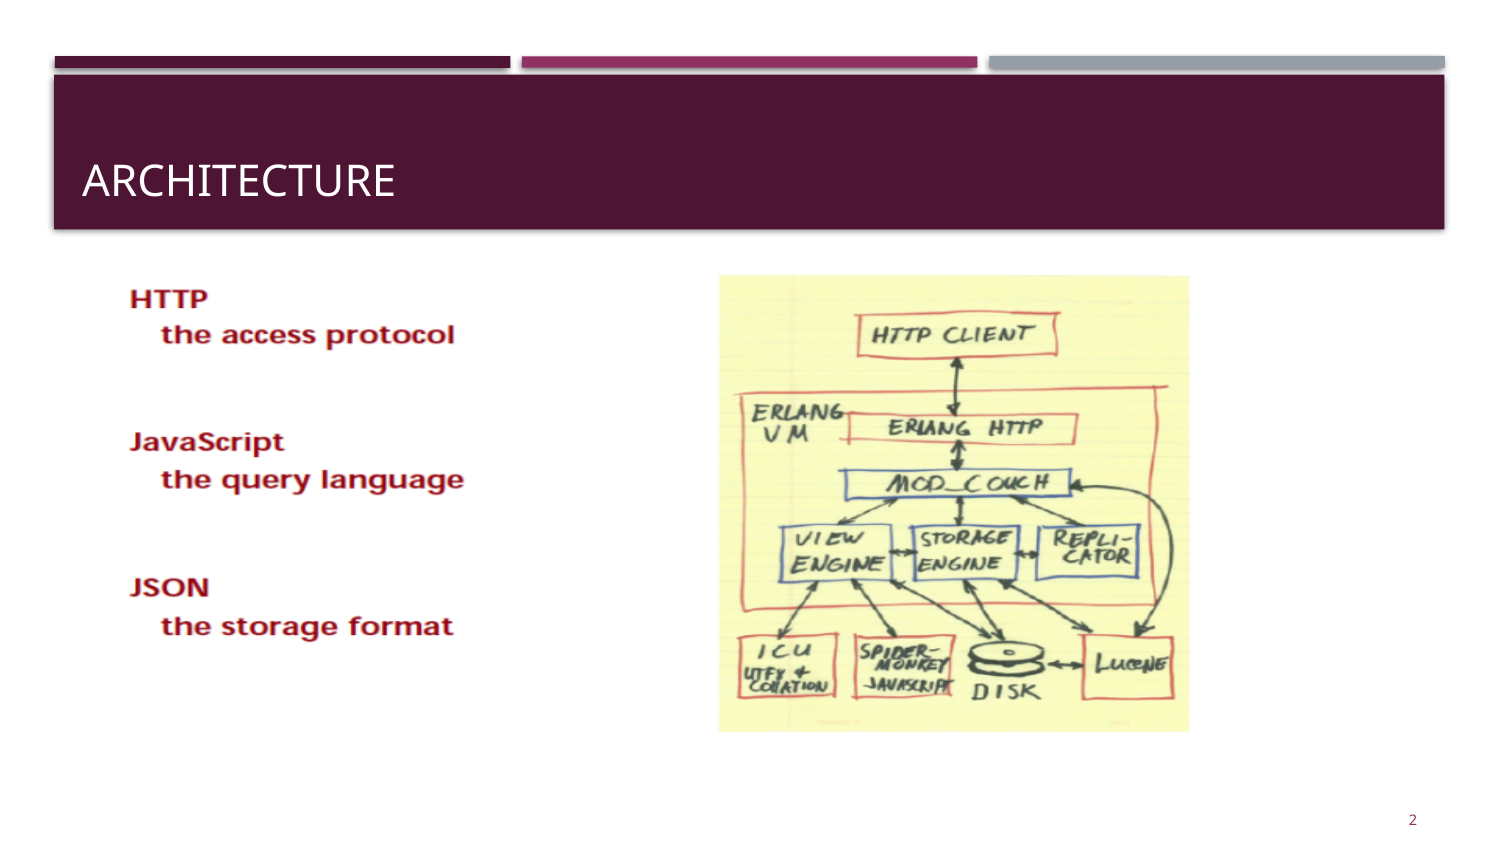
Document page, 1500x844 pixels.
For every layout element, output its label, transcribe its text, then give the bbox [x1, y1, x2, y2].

picture [3, 244, 1355, 750]
title Architecture [70, 89, 1428, 212]
slide_number 2 [1298, 798, 1429, 844]
